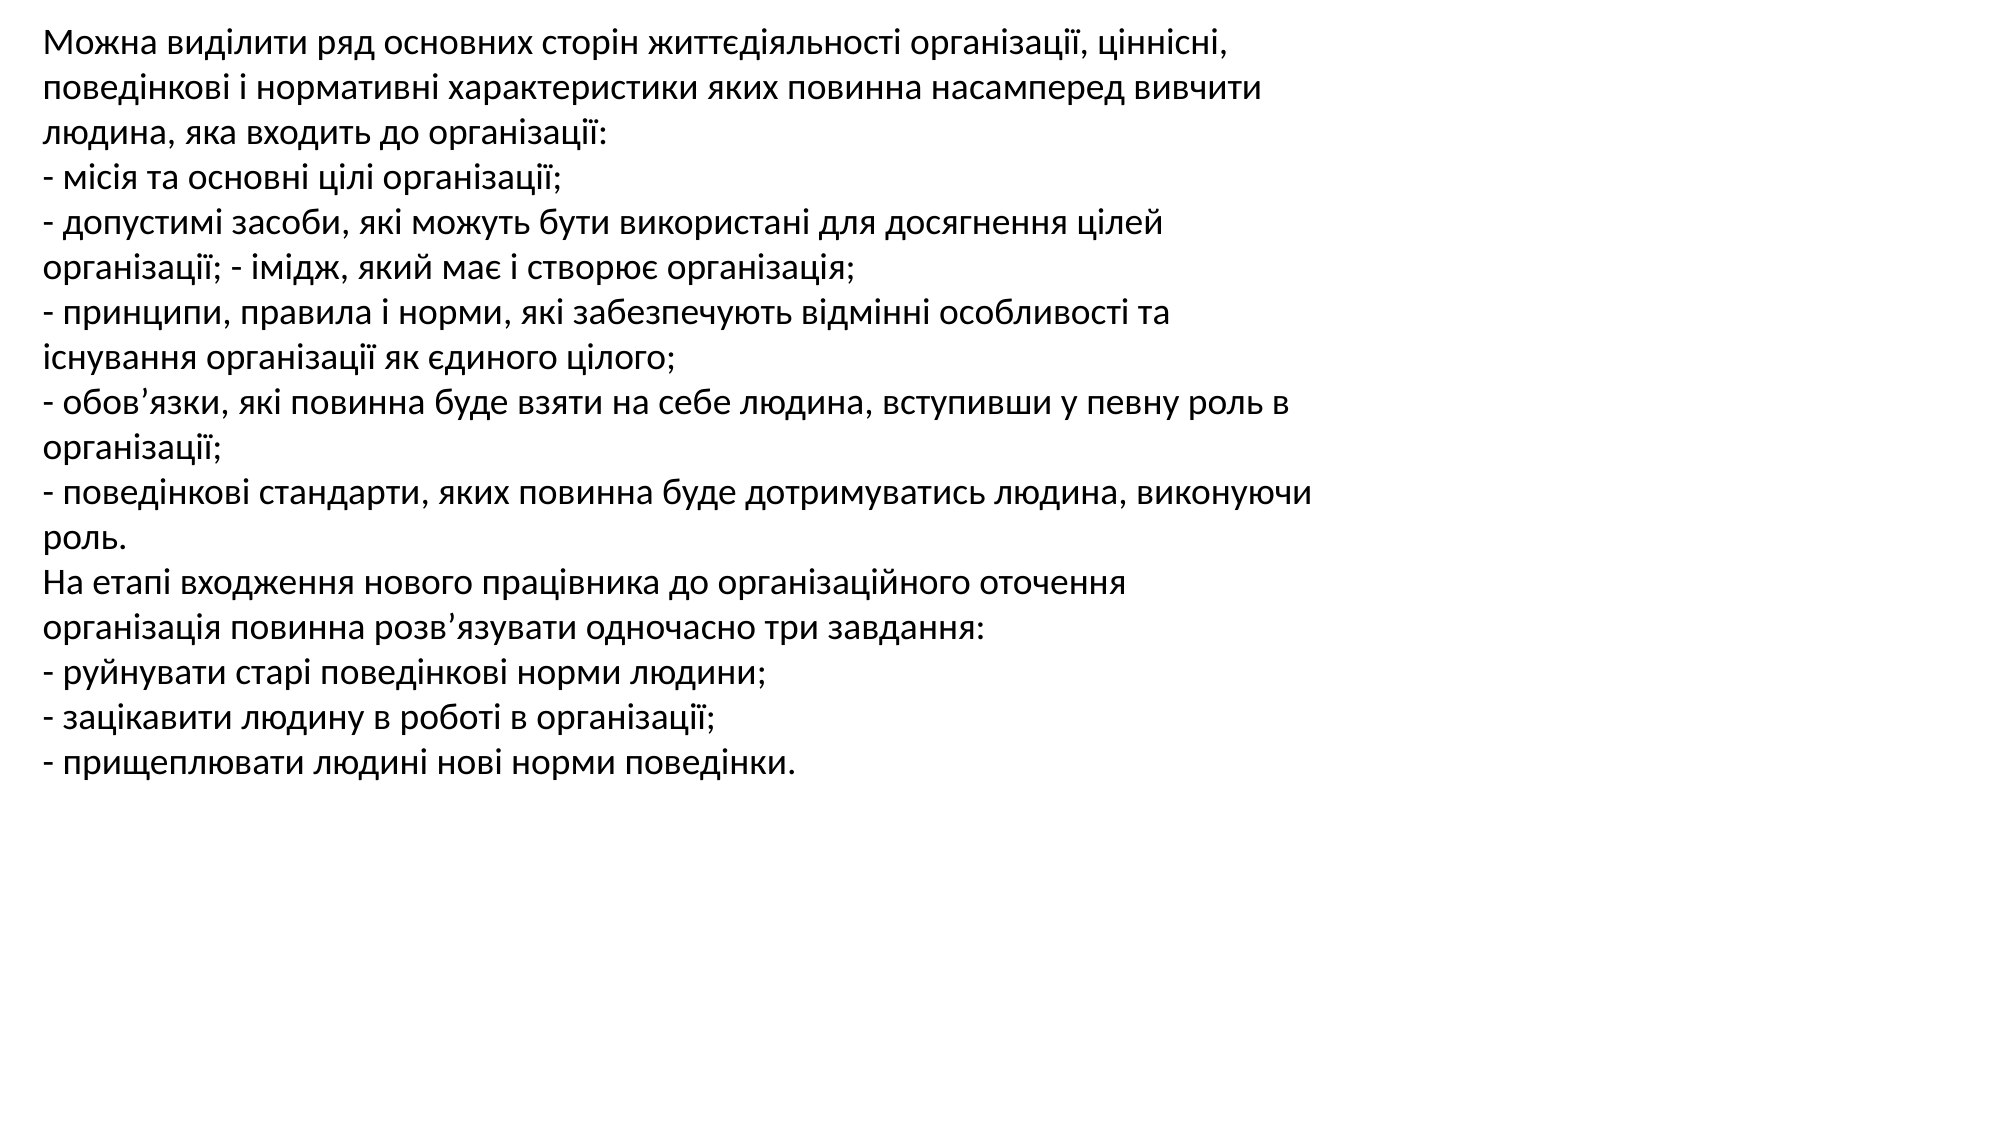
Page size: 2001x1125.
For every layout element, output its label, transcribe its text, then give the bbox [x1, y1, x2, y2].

text_box Можна виділити ряд основних сторін життєдіяльності організації, ціннісні, поведінкові і нормативні характеристики яких повинна насамперед вивчити людина, яка входить до організації: - місія та основні цілі організації; - допустимі засоби, які можуть бути використані для досягнення цілей організації; - імідж, який має і створює організація; - принципи, правила і норми, які забезпечують відмінні особливості та існування організації як єдиного цілого; - обов’язки, які повинна буде взяти на себе людина, вступивши у певну роль в організації; - поведінкові стандарти, яких повинна буде дотримуватись людина, виконуючи роль. На етапі входження нового працівника до організаційного оточення організація повинна розв’язувати одночасно три завдання: - руйнувати старі поведінкові норми людини; - зацікавити людину в роботі в організації; - прищеплювати людині нові норми поведінки. [27, 9, 2000, 790]
